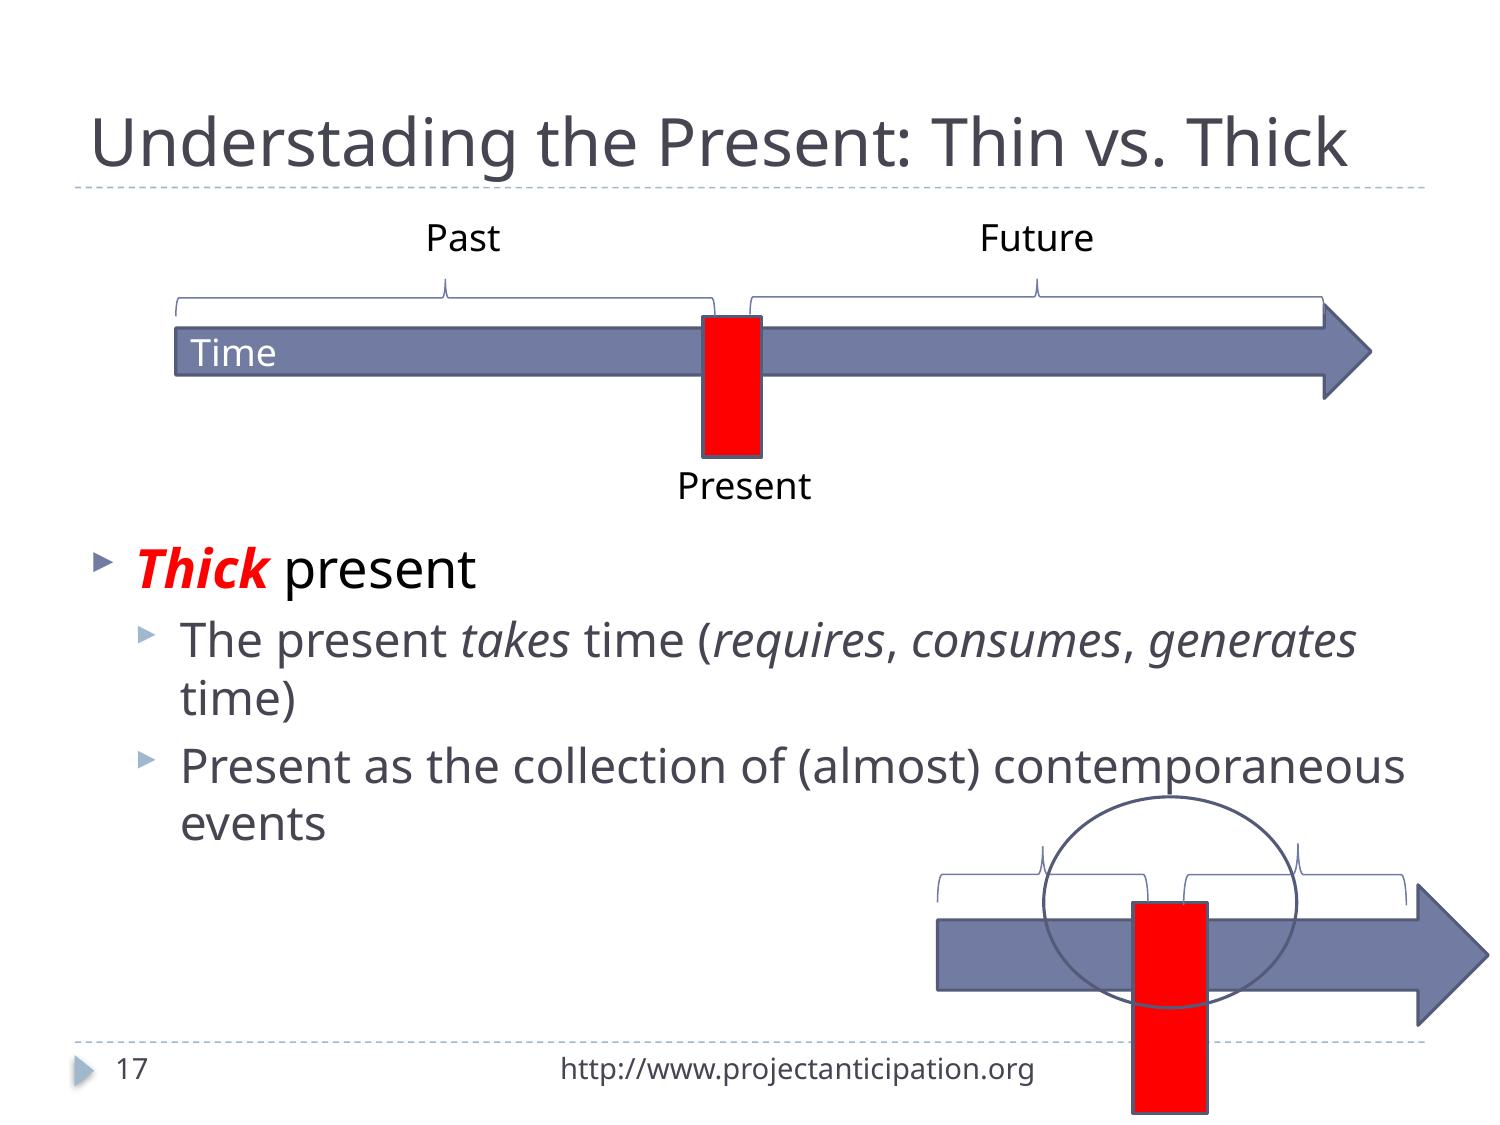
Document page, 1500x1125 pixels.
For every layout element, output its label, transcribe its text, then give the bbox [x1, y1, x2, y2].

text_box [175, 278, 716, 317]
text_box Time [763, 303, 1373, 400]
text_box Time [174, 326, 701, 377]
text_box Future [832, 206, 1243, 267]
text_box Past [257, 206, 668, 267]
title Understading the Present: Thin vs. Thick [75, 24, 1425, 188]
slide_number 17 [100, 1042, 426, 1103]
text_box Present [574, 454, 914, 515]
footer http://www.projectanticipation.org [475, 1042, 931, 1103]
list Thick present The present takes time (requires, consumes, generates time) Present as the collection of (almost) contemporaneous events [75, 527, 1425, 905]
text_box [701, 315, 763, 454]
text_box [749, 278, 1326, 315]
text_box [937, 796, 1489, 1114]
